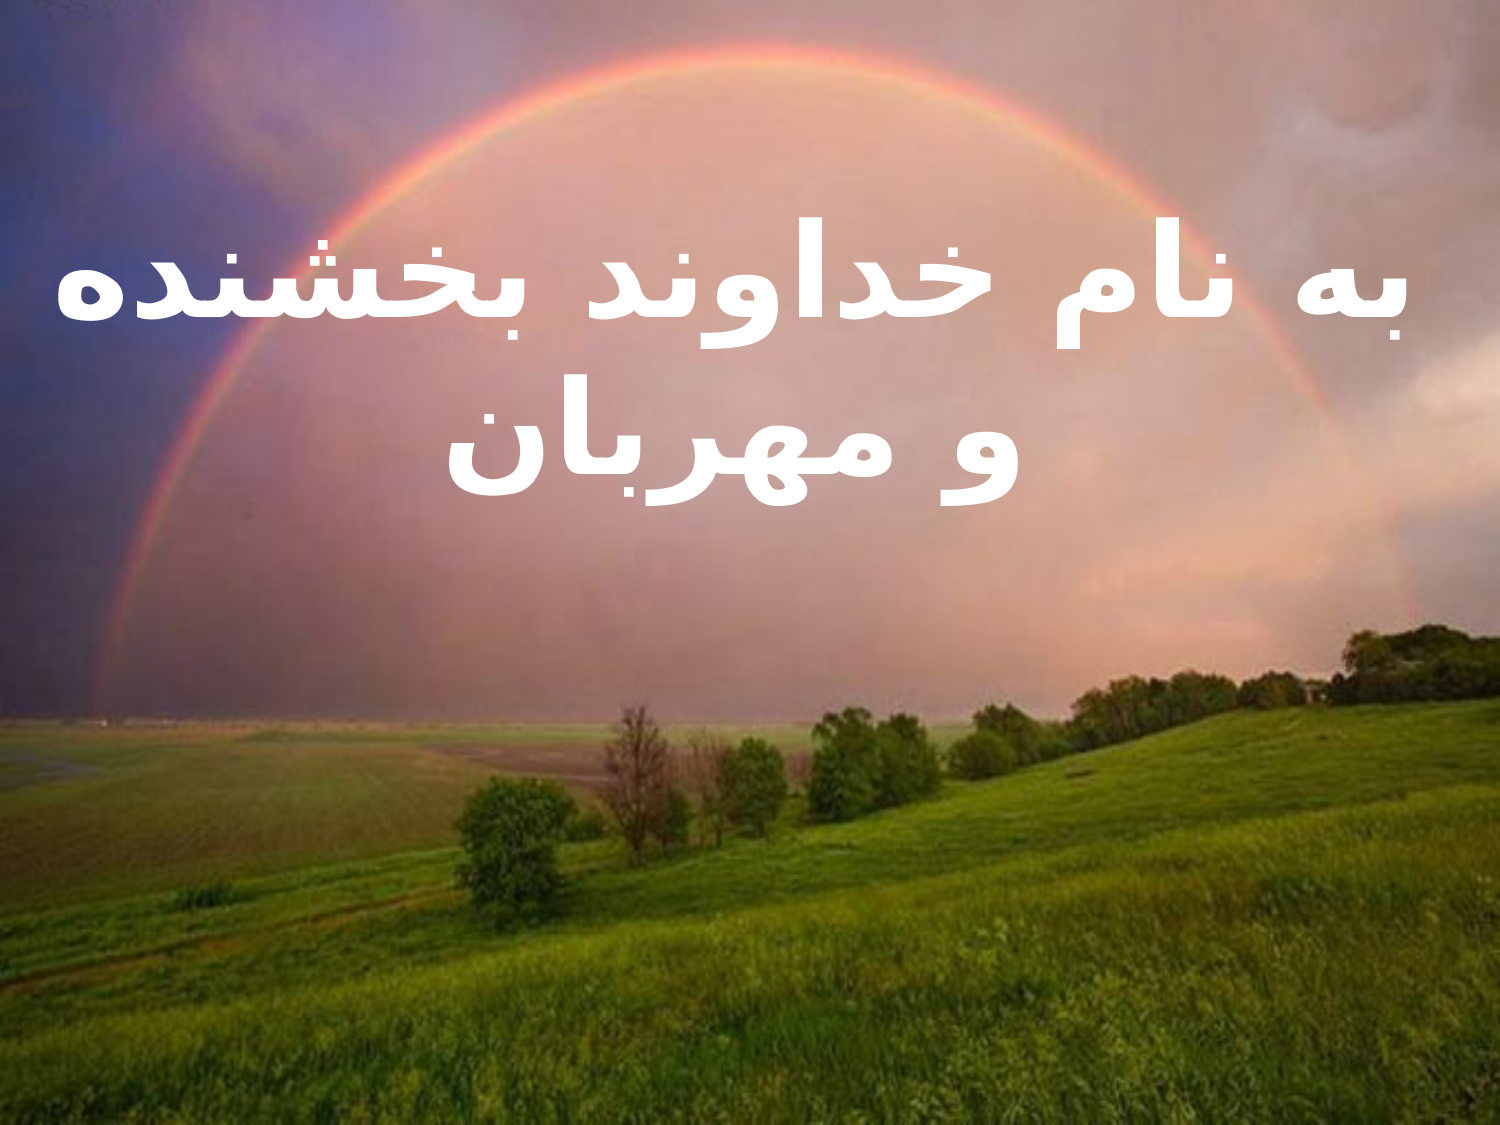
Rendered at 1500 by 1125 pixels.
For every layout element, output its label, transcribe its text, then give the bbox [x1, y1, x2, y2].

picture [0, 0, 1500, 1125]
title به نام خداوند بخشنده و مهربان [0, 231, 1471, 455]
